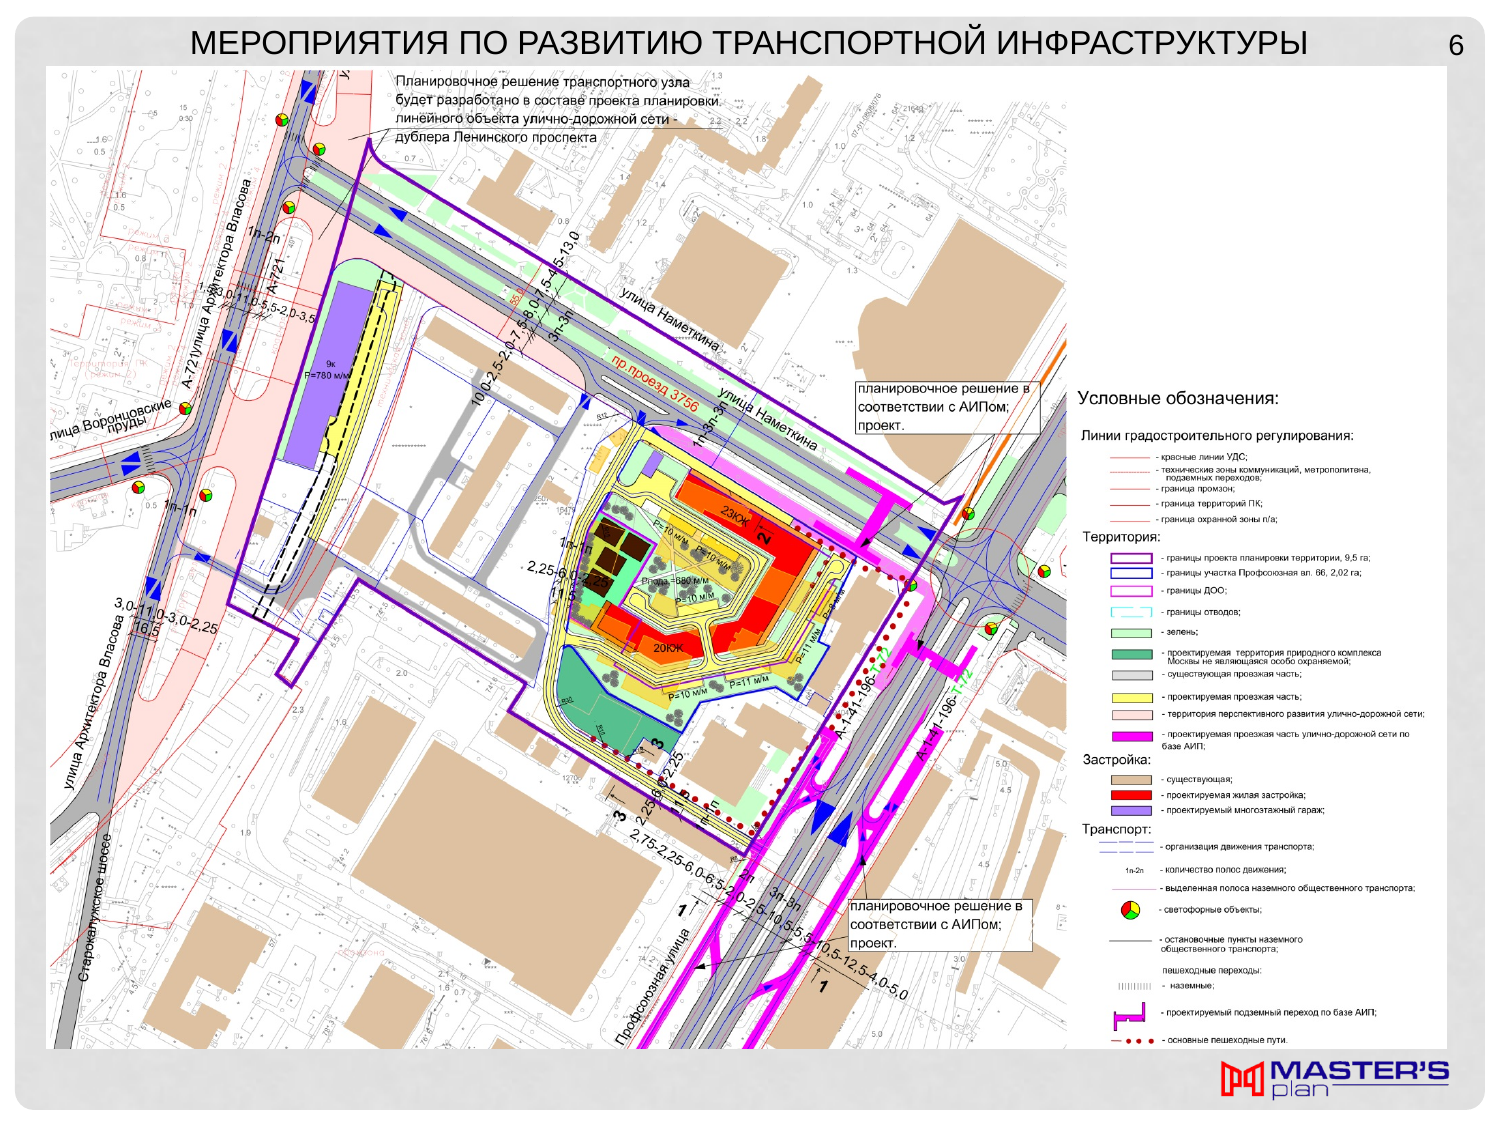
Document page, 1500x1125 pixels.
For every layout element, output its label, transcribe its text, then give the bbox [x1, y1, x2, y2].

picture [45, 66, 1459, 1107]
text_box МЕРОПРИЯТИЯ ПО РАЗВИТИЮ ТРАНСПОРТНОЙ ИНФРАСТРУКТУРЫ [53, 19, 1411, 66]
text_box 6 [1411, 19, 1472, 69]
